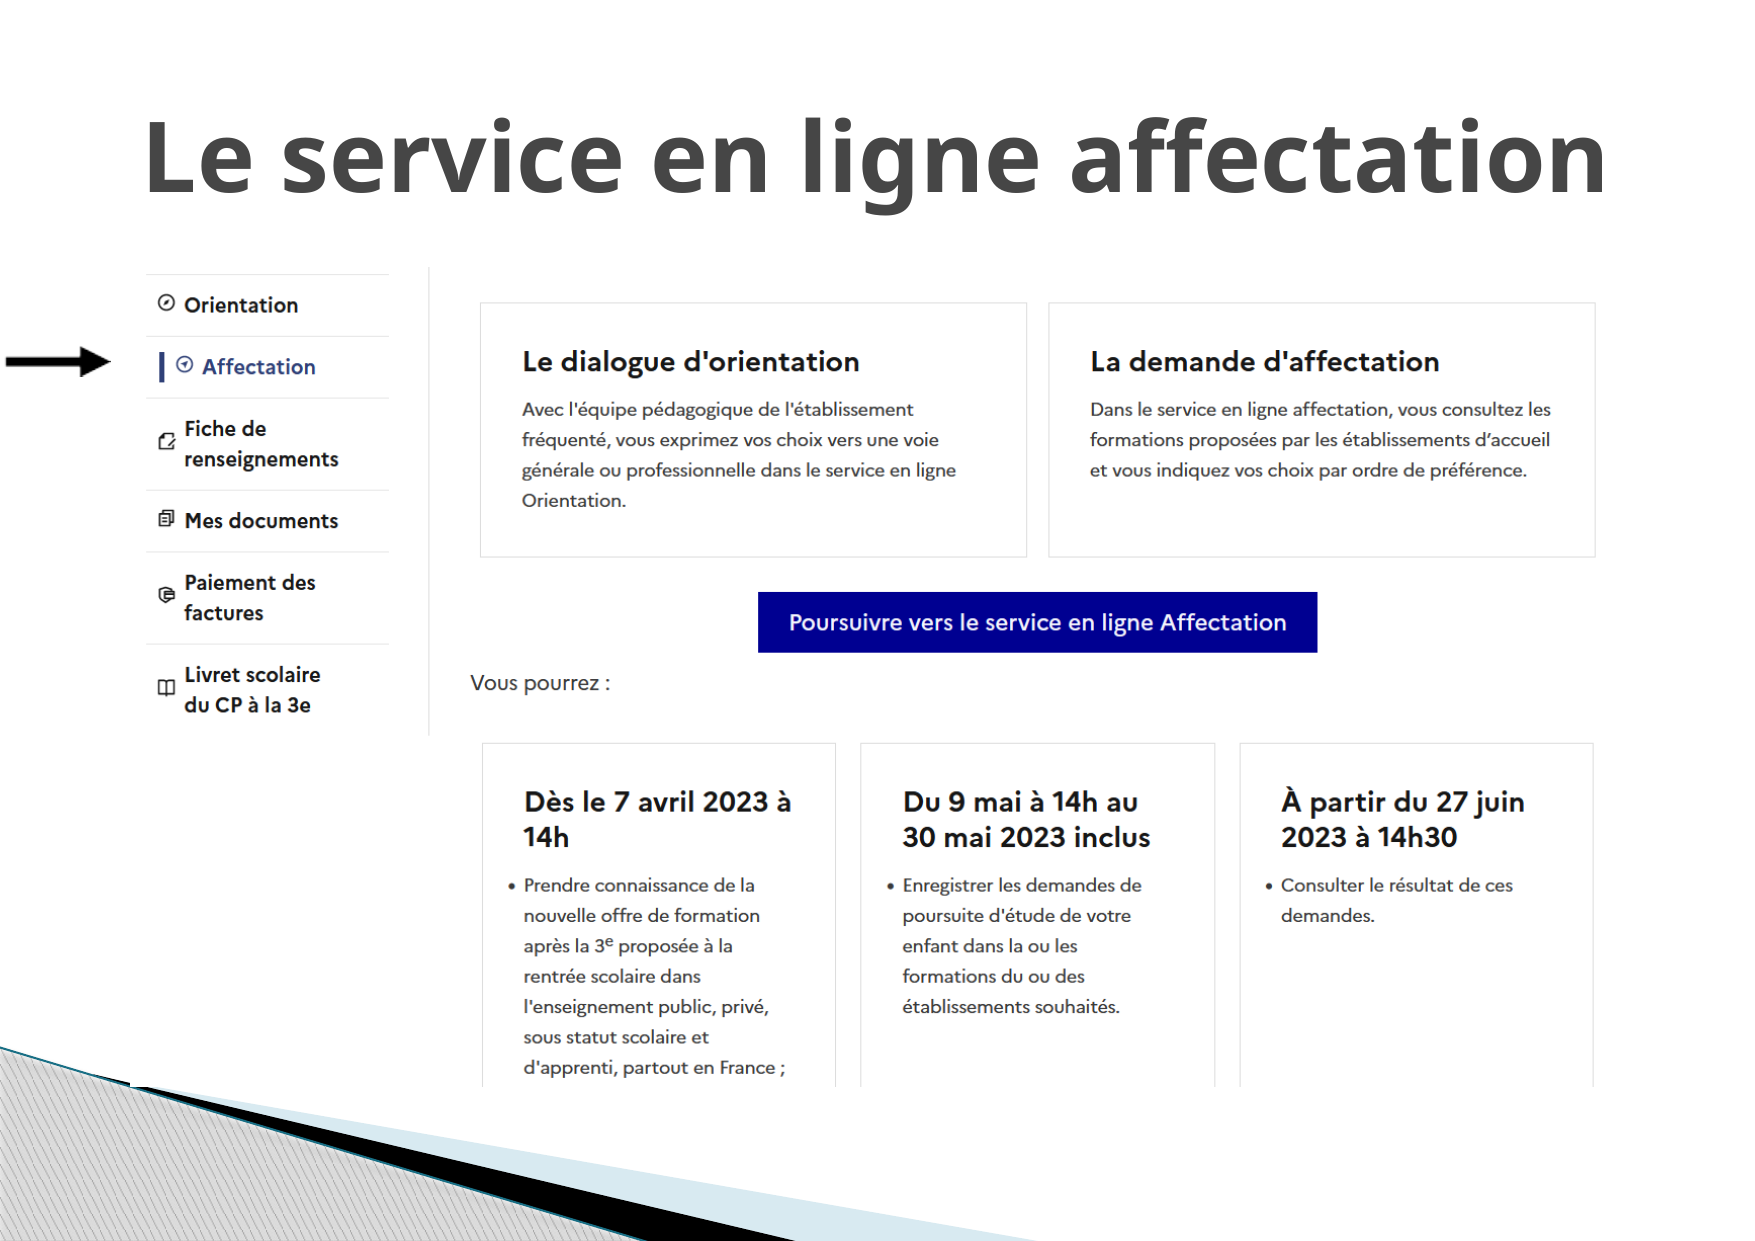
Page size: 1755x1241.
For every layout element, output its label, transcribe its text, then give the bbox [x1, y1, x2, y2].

picture [0, 344, 112, 378]
title Le service en ligne affectation [87, 49, 1667, 257]
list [129, 267, 1625, 1087]
